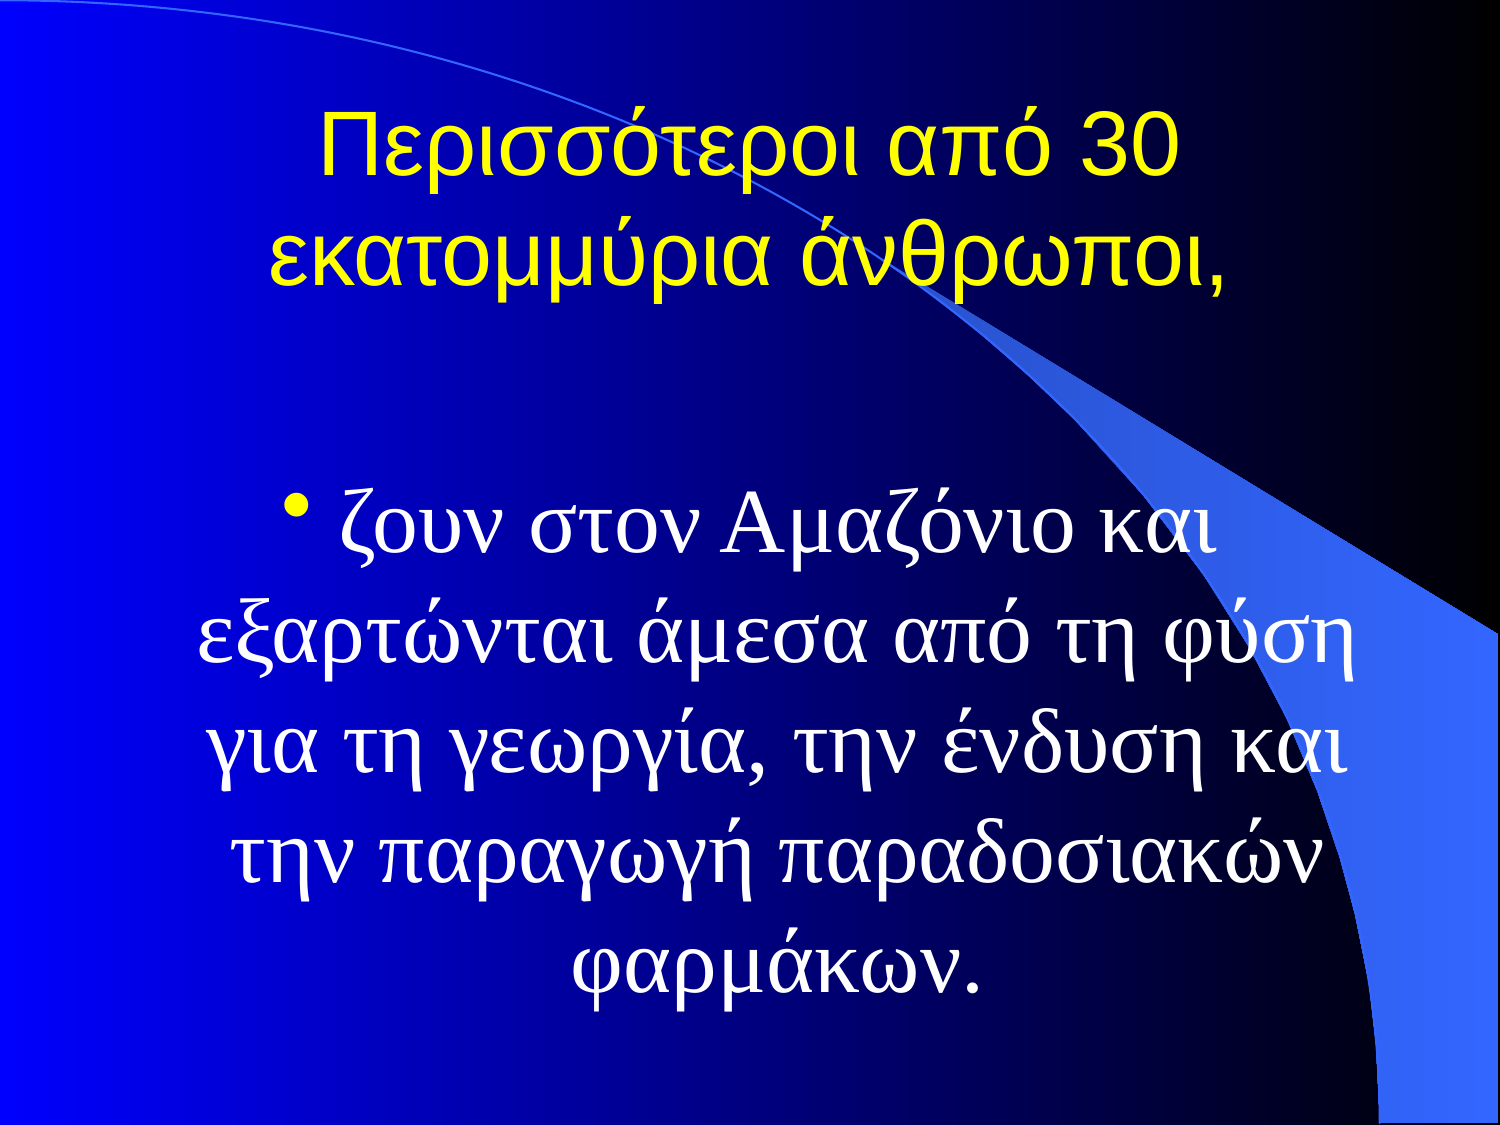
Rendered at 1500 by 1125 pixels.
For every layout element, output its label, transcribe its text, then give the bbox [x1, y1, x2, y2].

title Περισσότεροι από 30 εκατομμύρια άνθρωποι, [112, 99, 1388, 288]
list ζουν στον Αμαζόνιο και εξαρτώνται άμεσα από τη φύση για τη γεωργία, την ένδυση και την παραγωγή παραδοσιακών φαρμάκων. [112, 324, 1388, 1000]
